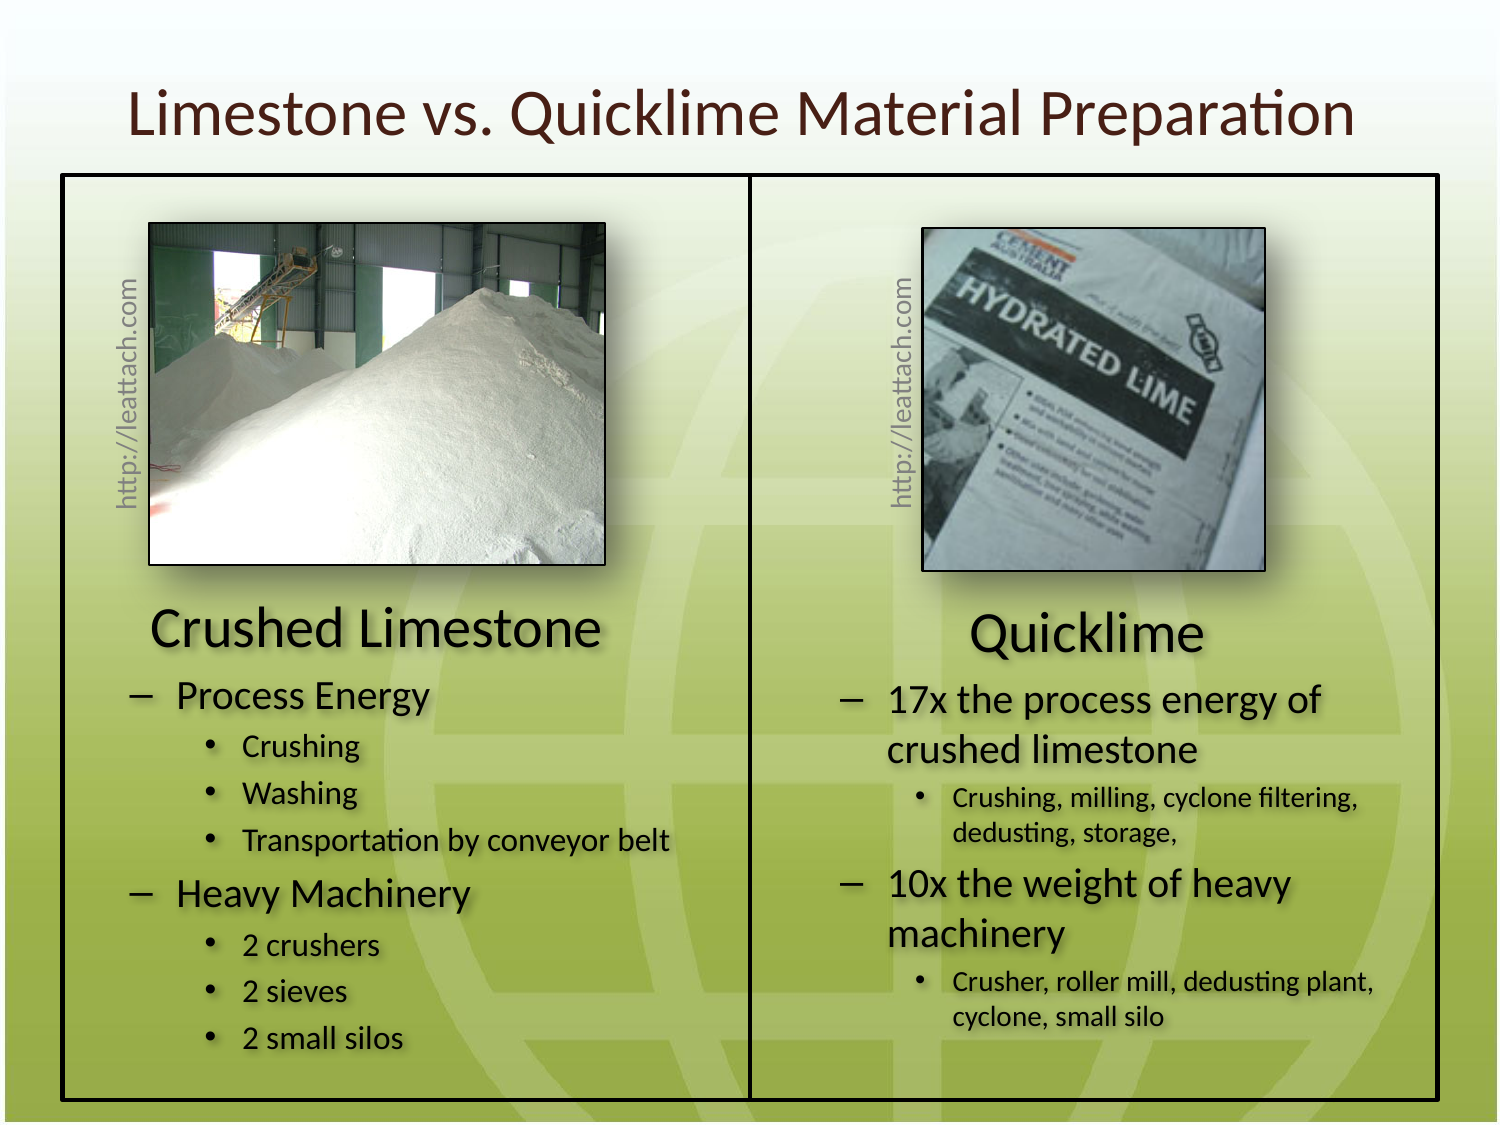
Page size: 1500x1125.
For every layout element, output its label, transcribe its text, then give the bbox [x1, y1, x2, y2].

title Limestone vs. Quicklime Material Preparation [74, 14, 1426, 173]
text_box [60, 173, 748, 1102]
picture [0, 0, 1500, 1125]
list Crushed Limestone Process Energy Crushing Washing Transportation by conveyor belt Heavy Machinery 2 crushers 2 sieves 2 small silos [39, 581, 715, 1125]
picture [149, 223, 605, 565]
text_box [748, 173, 1439, 1102]
picture [923, 228, 1265, 570]
